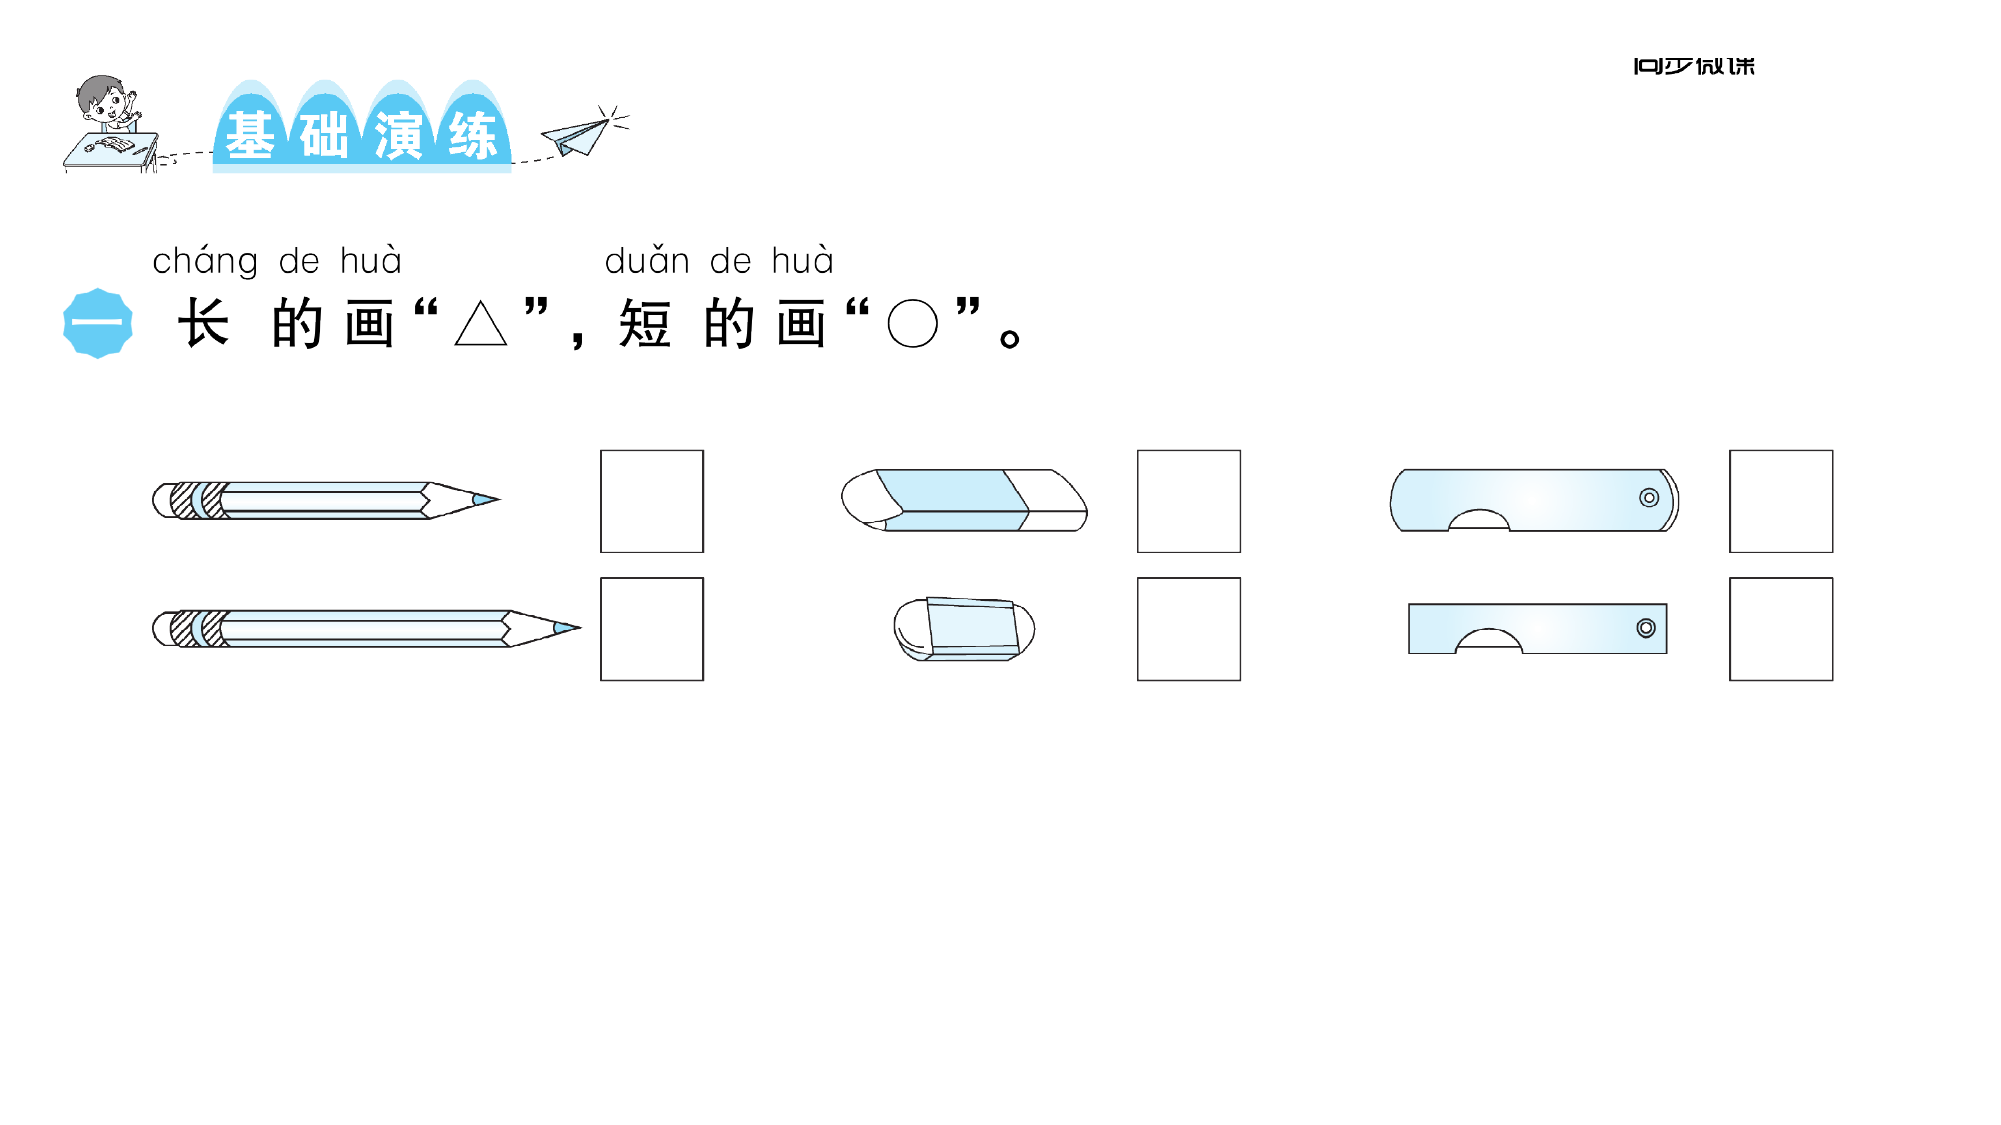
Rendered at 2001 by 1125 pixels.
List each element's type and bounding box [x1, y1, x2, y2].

picture [58, 58, 1949, 738]
